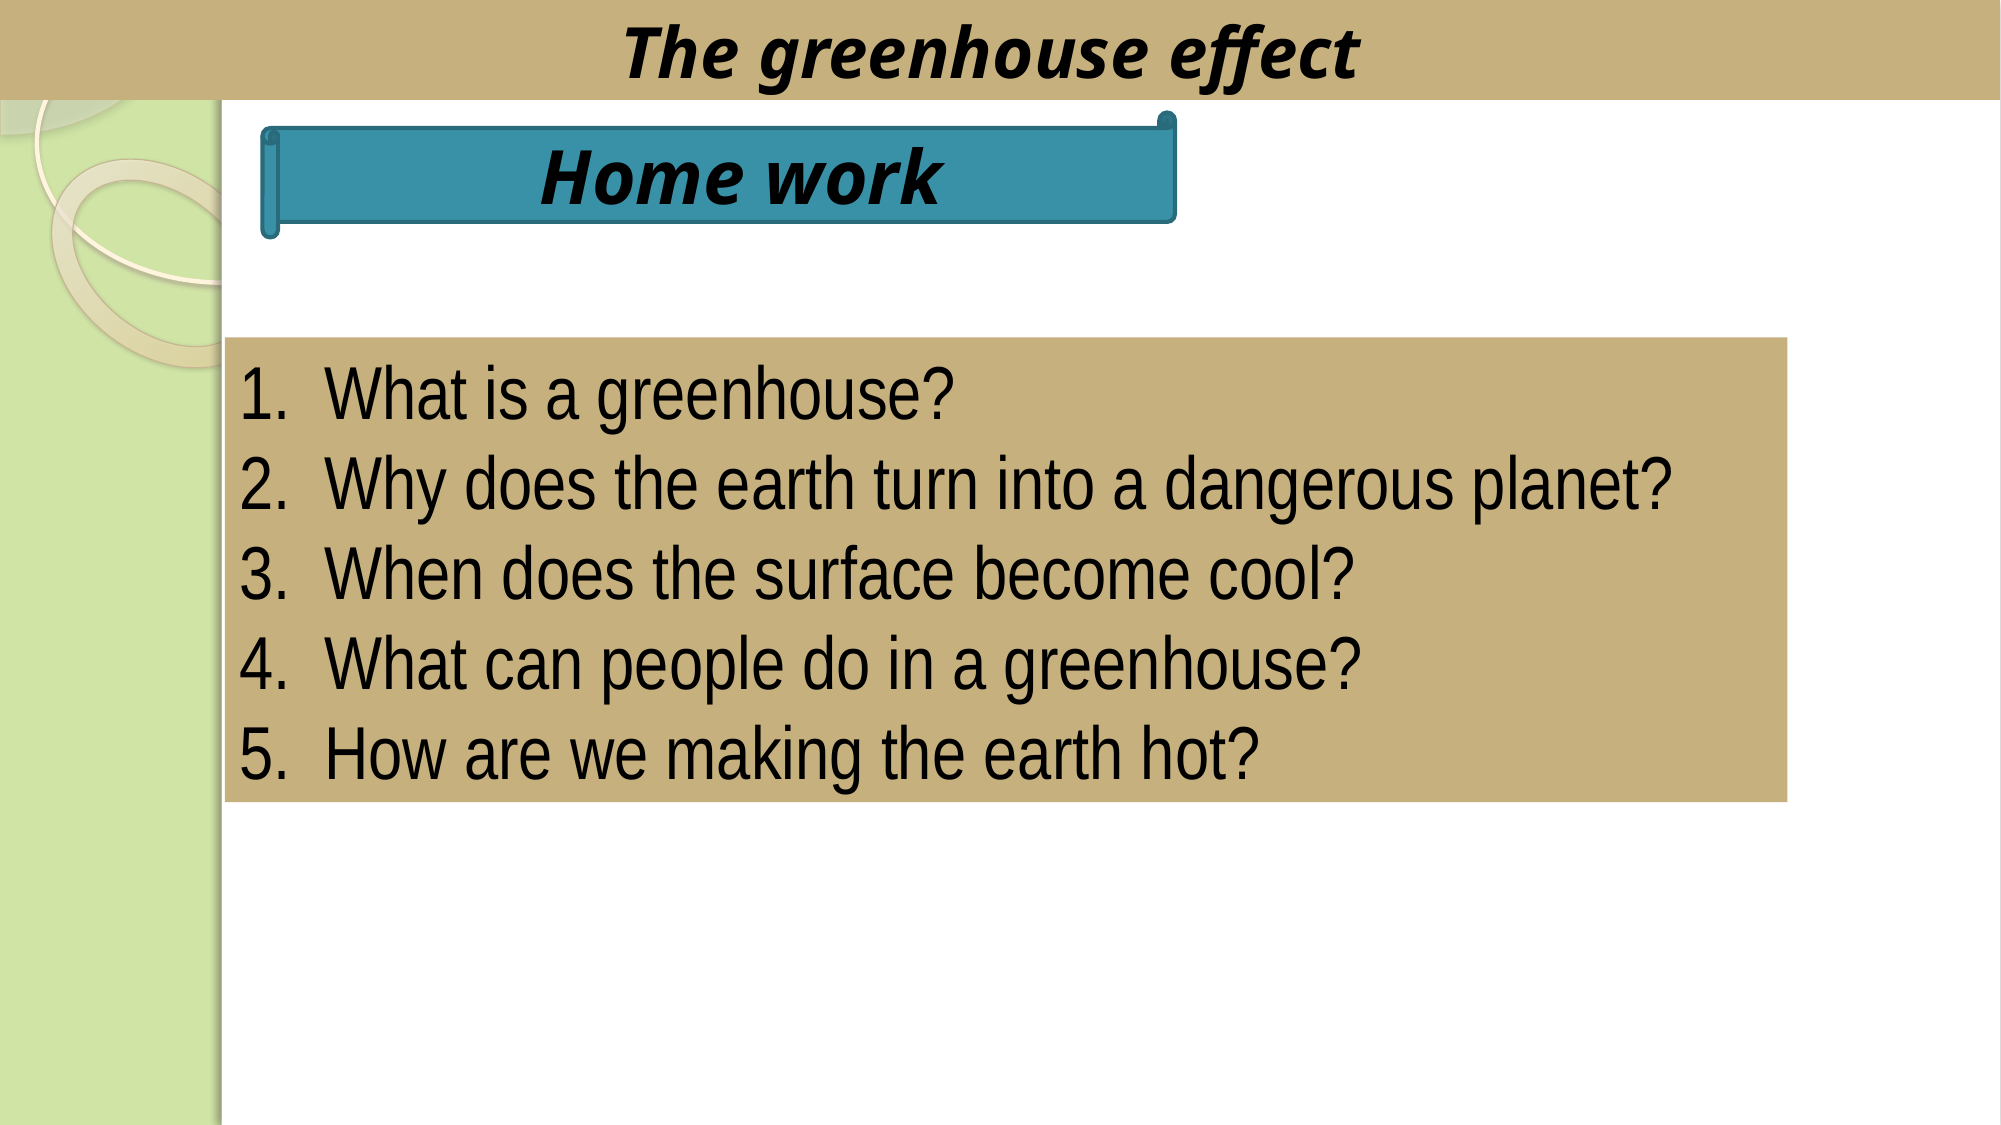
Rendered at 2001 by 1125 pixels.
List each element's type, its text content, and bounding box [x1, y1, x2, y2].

text_box Home work [260, 110, 1178, 240]
text_box What is a greenhouse? Why does the earth turn into a dangerous planet? When does the surface become cool? What can people do in a greenhouse? How are we making the earth hot? [224, 337, 1788, 803]
text_box The greenhouse effect [0, 0, 2000, 100]
